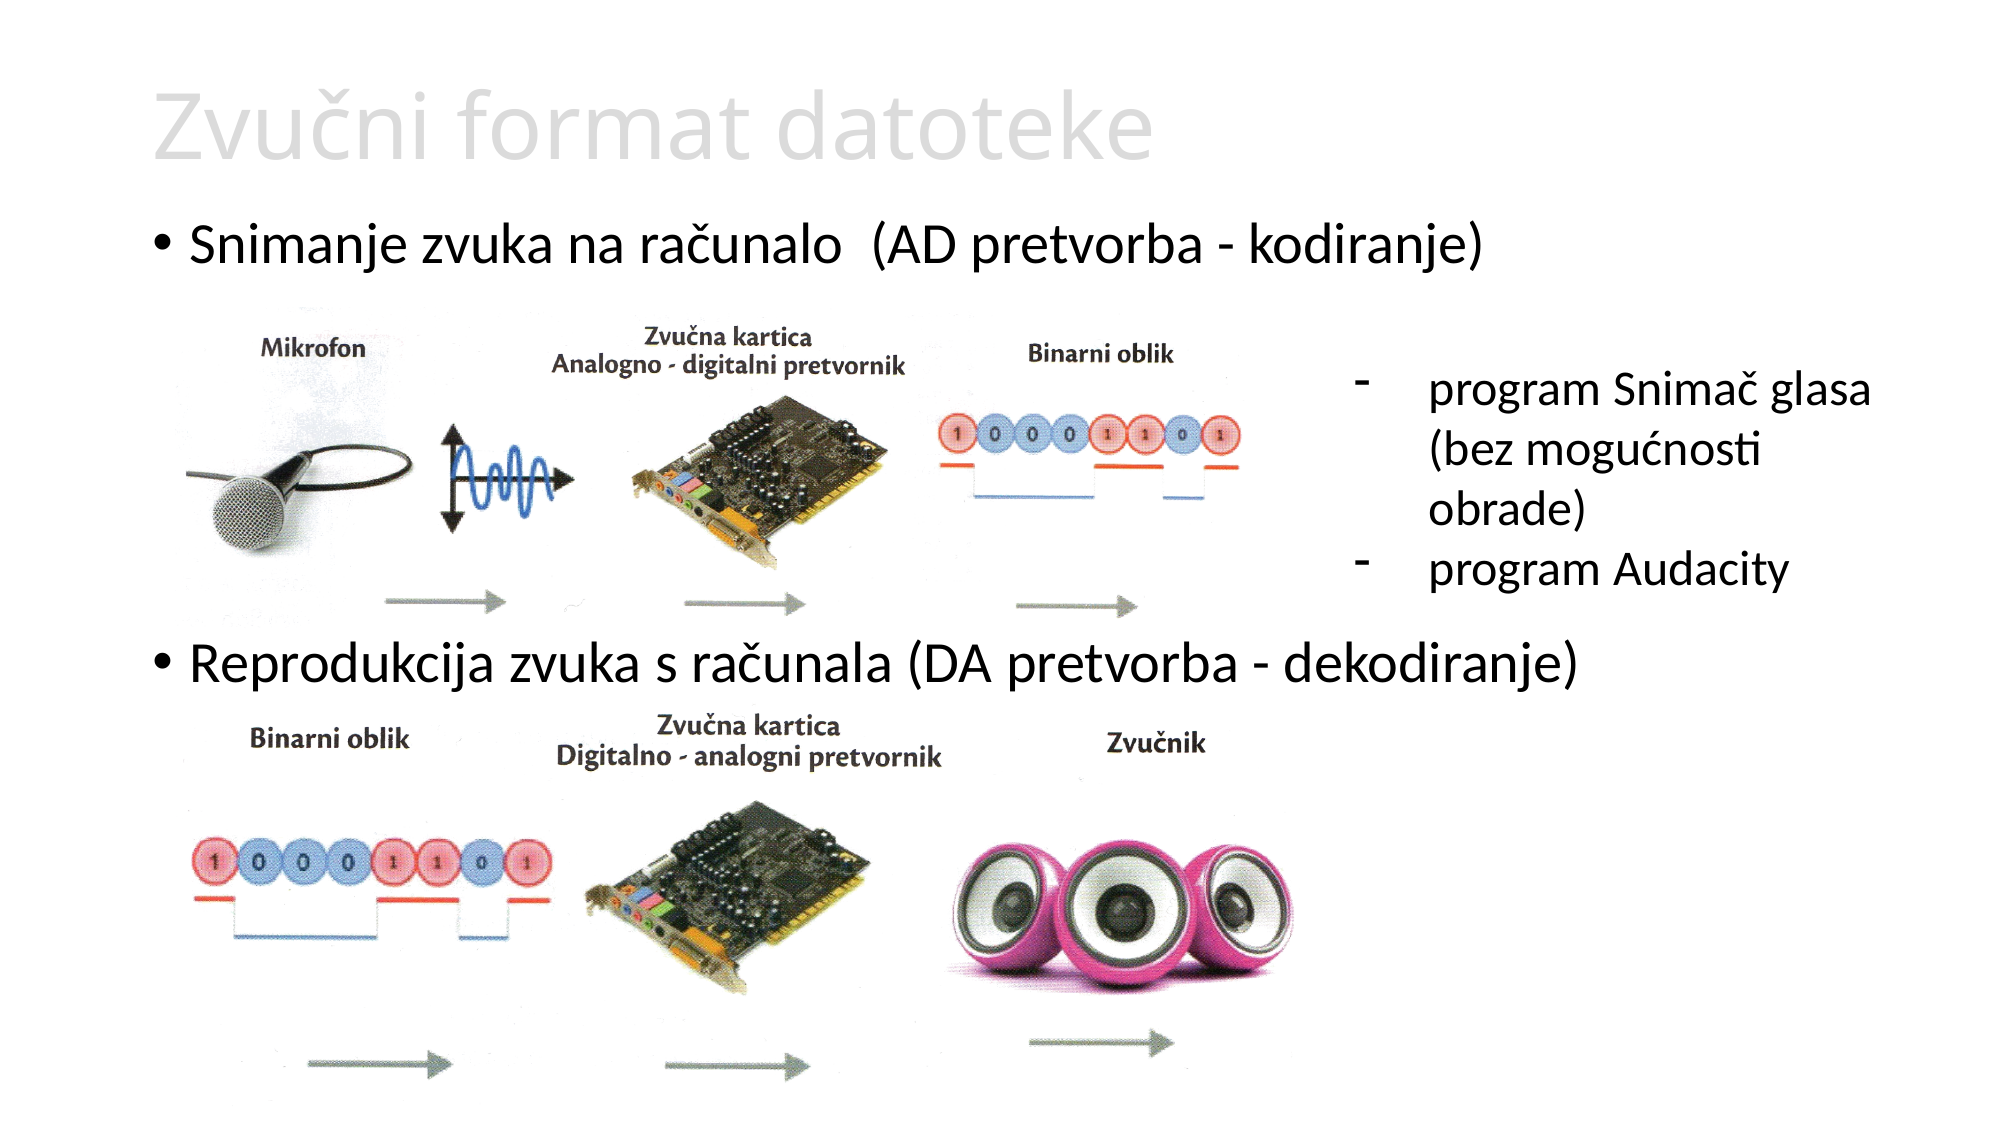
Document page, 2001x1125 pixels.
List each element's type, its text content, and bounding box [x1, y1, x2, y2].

list Snimanje zvuka na računalo (AD pretvorba - kodiranje) Reprodukcija zvuka s računala (DA pretvorba - dekodiranje) [137, 205, 1863, 920]
picture [173, 306, 1247, 629]
text_box program Snimač glasa (bez mogućnosti obrade) program Audacity [1339, 347, 1944, 603]
picture [173, 697, 1300, 1116]
title Zvučni format datoteke [137, 20, 1863, 205]
